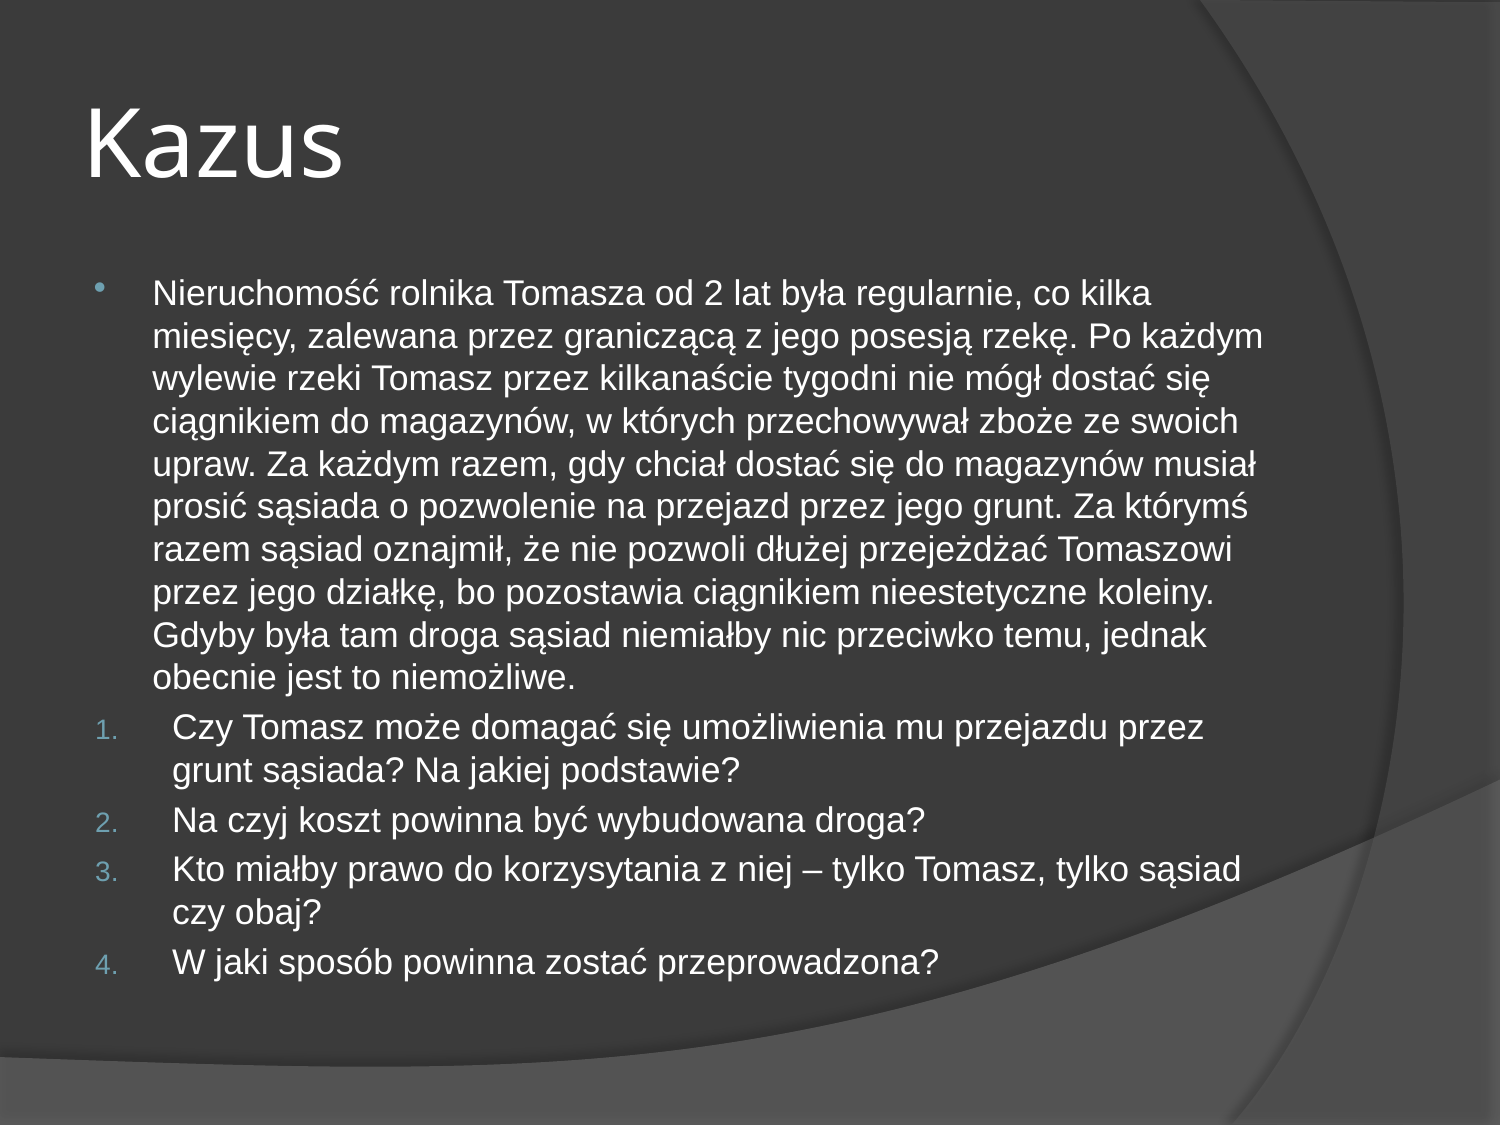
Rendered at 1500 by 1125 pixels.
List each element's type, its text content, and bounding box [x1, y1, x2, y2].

title Kazus [75, 45, 1300, 233]
list Nieruchomość rolnika Tomasza od 2 lat była regularnie, co kilka miesięcy, zalewana przez graniczącą z jego posesją rzekę. Po każdym wylewie rzeki Tomasz przez kilkanaście tygodni nie mógł dostać się ciągnikiem do magazynów, w których przechowywał zboże ze swoich upraw. Za każdym razem, gdy chciał dostać się do magazynów musiał prosić sąsiada o pozwolenie na przejazd przez jego grunt. Za którymś razem sąsiad oznajmił, że nie pozwoli dłużej przejeżdżać Tomaszowi przez jego działkę, bo pozostawia ciągnikiem nieestetyczne koleiny. Gdyby była tam droga sąsiad niemiałby nic przeciwko temu, jednak obecnie jest to niemożliwe. Czy Tomasz może domagać się umożliwienia mu przejazdu przez grunt sąsiada? Na jakiej podstawie? Na czyj koszt powinna być wybudowana droga? Kto miałby prawo do korzysytania z niej – tylko Tomasz, tylko sąsiad czy obaj? W jaki sposób powinna zostać przeprowadzona? [75, 262, 1300, 1005]
